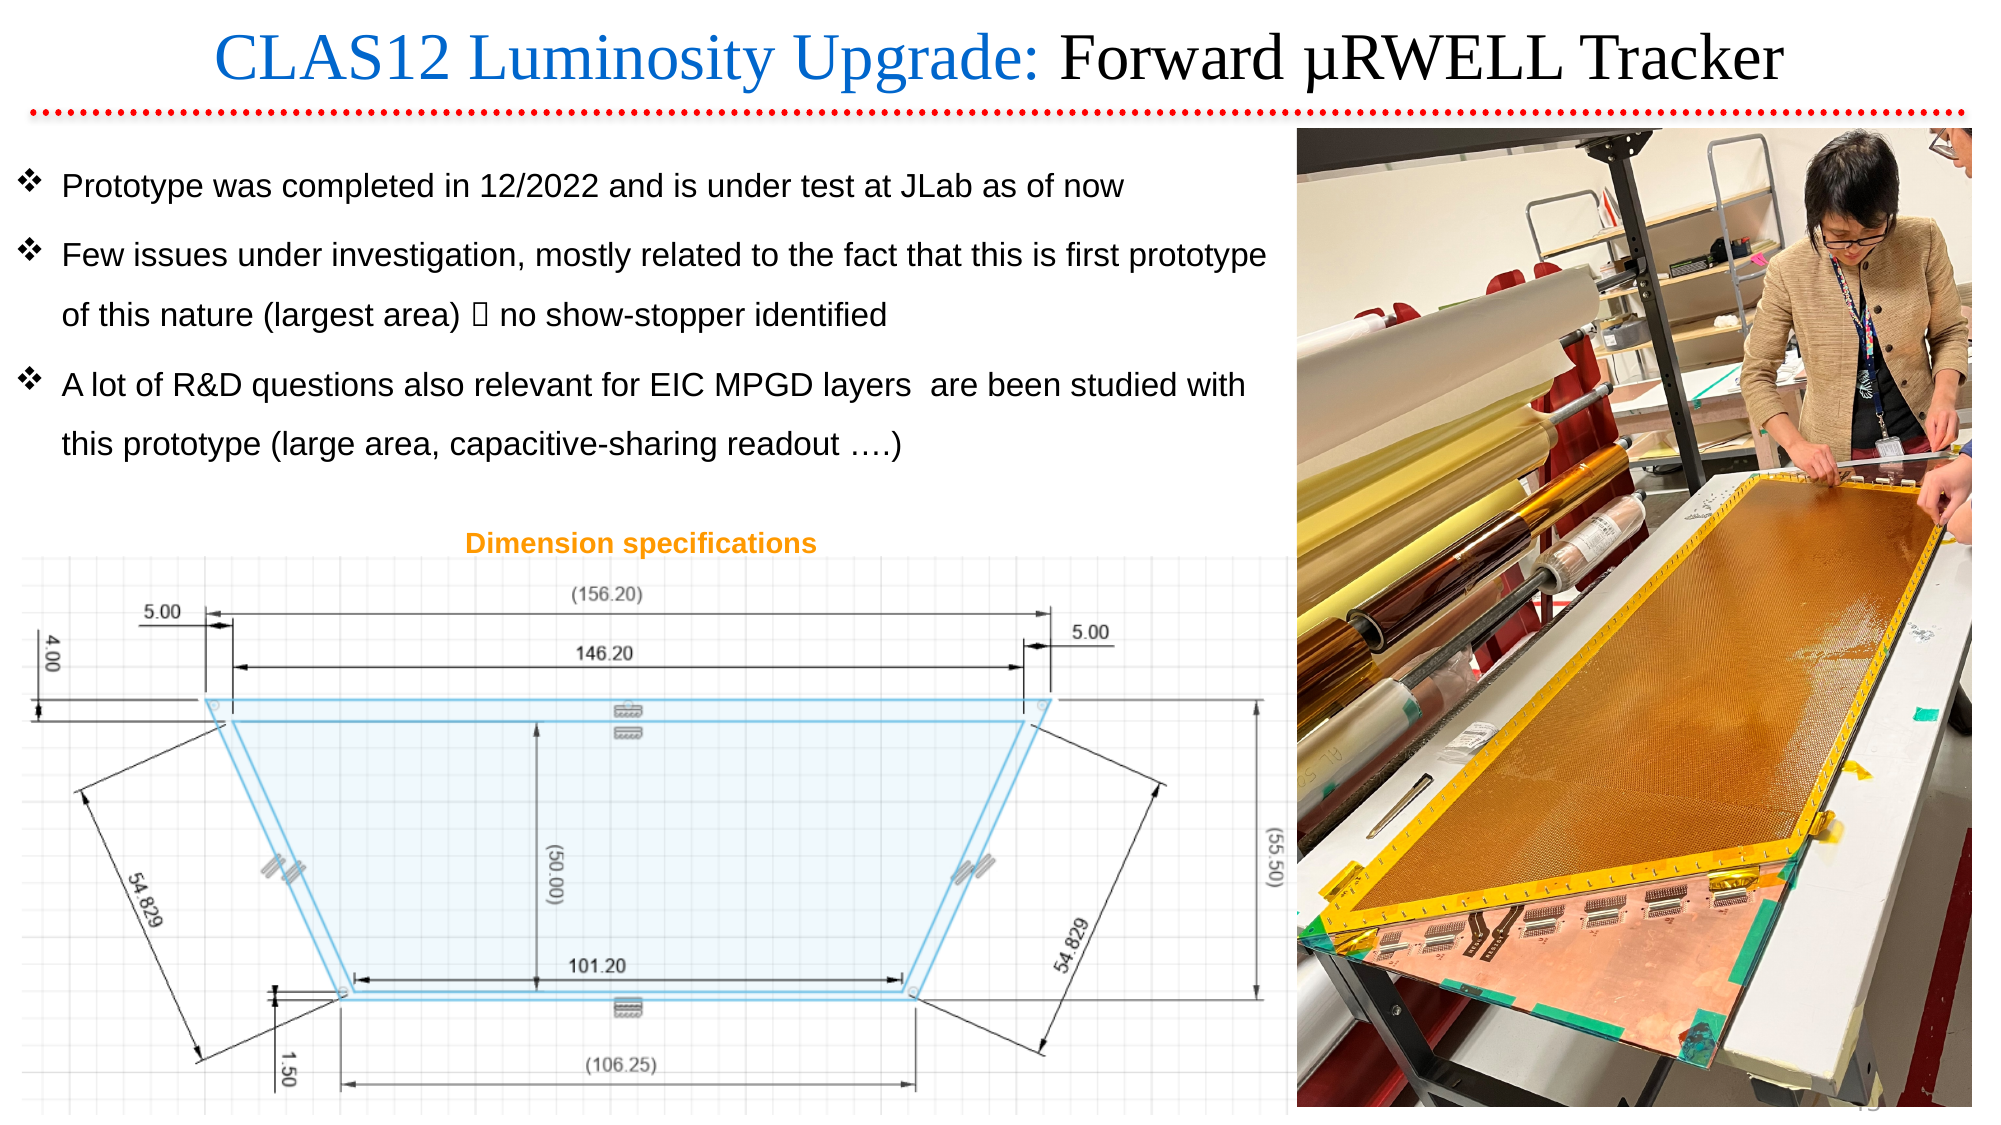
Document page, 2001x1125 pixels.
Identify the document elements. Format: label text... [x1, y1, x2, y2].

text_box Prototype was completed in 12/2022 and is under test at JLab as of now Few issues under investigation, mostly related to the fact that this is first prototype of this nature (largest area)  no show-stopper identified A lot of R&D questions also relevant for EIC MPGD layers are been studied with this prototype (large area, capacitive-sharing readout ….) [0, 136, 1297, 470]
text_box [21, 517, 1297, 1116]
picture [1145, 128, 2000, 1107]
title CLAS12 Luminosity Upgrade: Forward µRWELL Tracker [0, 0, 2000, 107]
